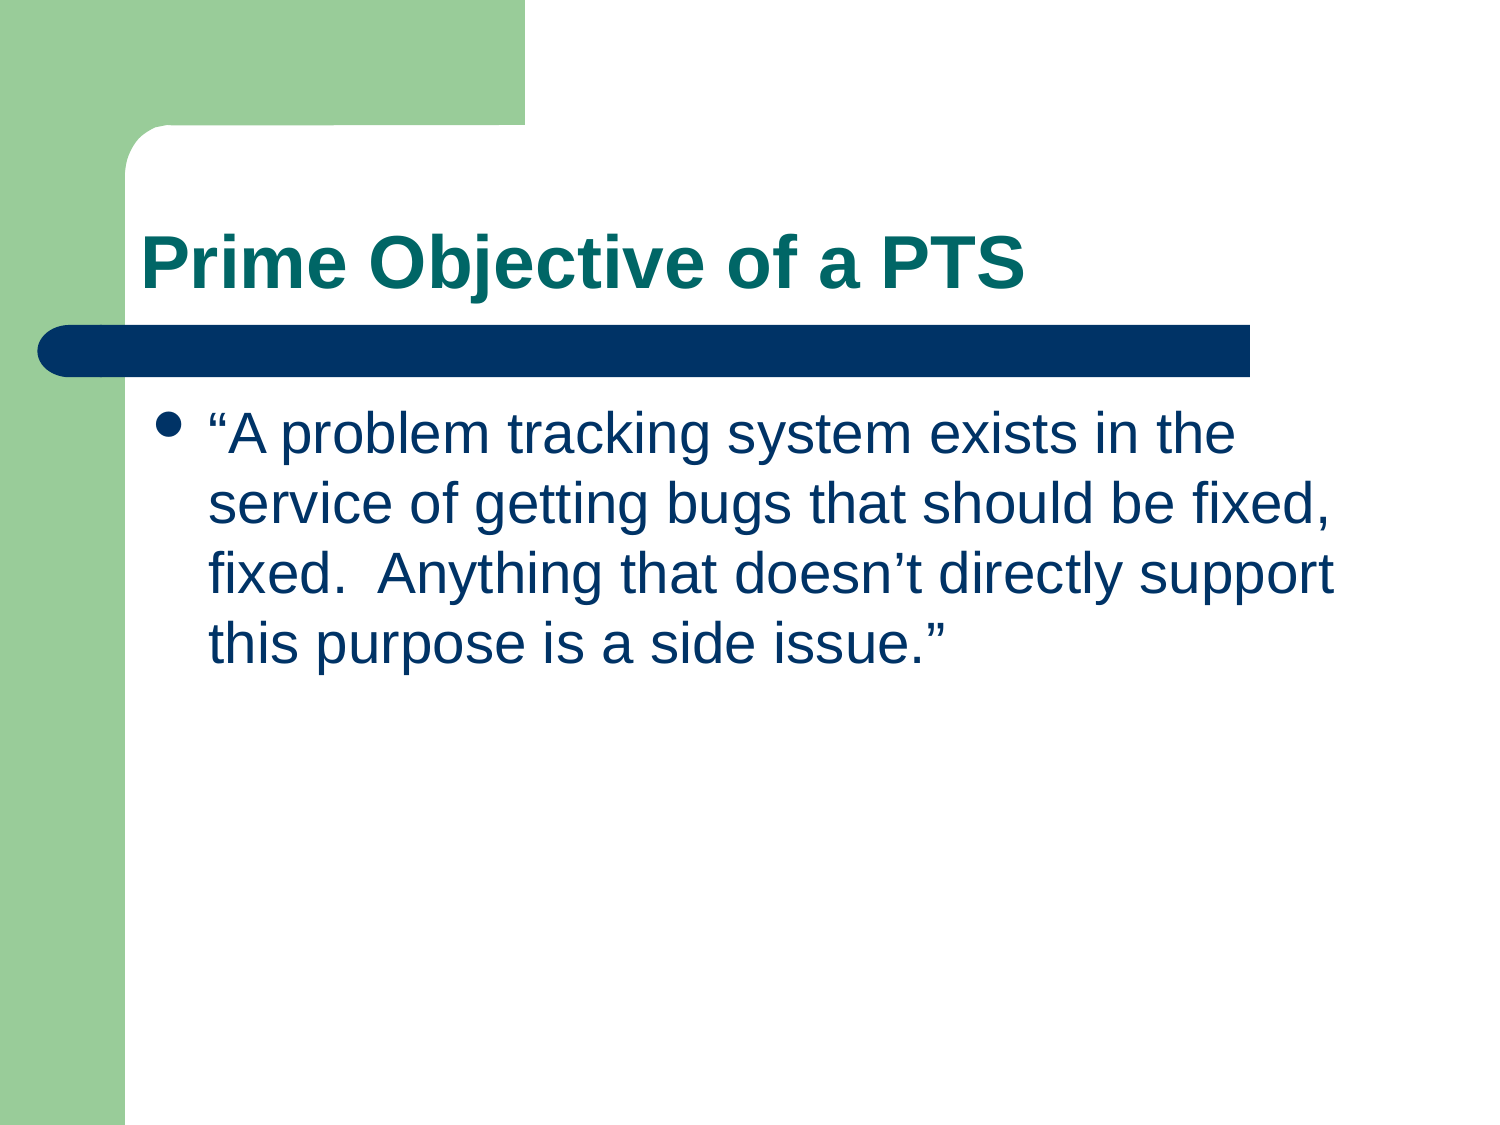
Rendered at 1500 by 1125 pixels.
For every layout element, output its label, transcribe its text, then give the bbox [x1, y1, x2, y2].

list “A problem tracking system exists in the service of getting bugs that should be fixed, fixed. Anything that doesn’t directly support this purpose is a side issue.” [137, 387, 1400, 999]
title Prime Objective of a PTS [124, 124, 1426, 313]
